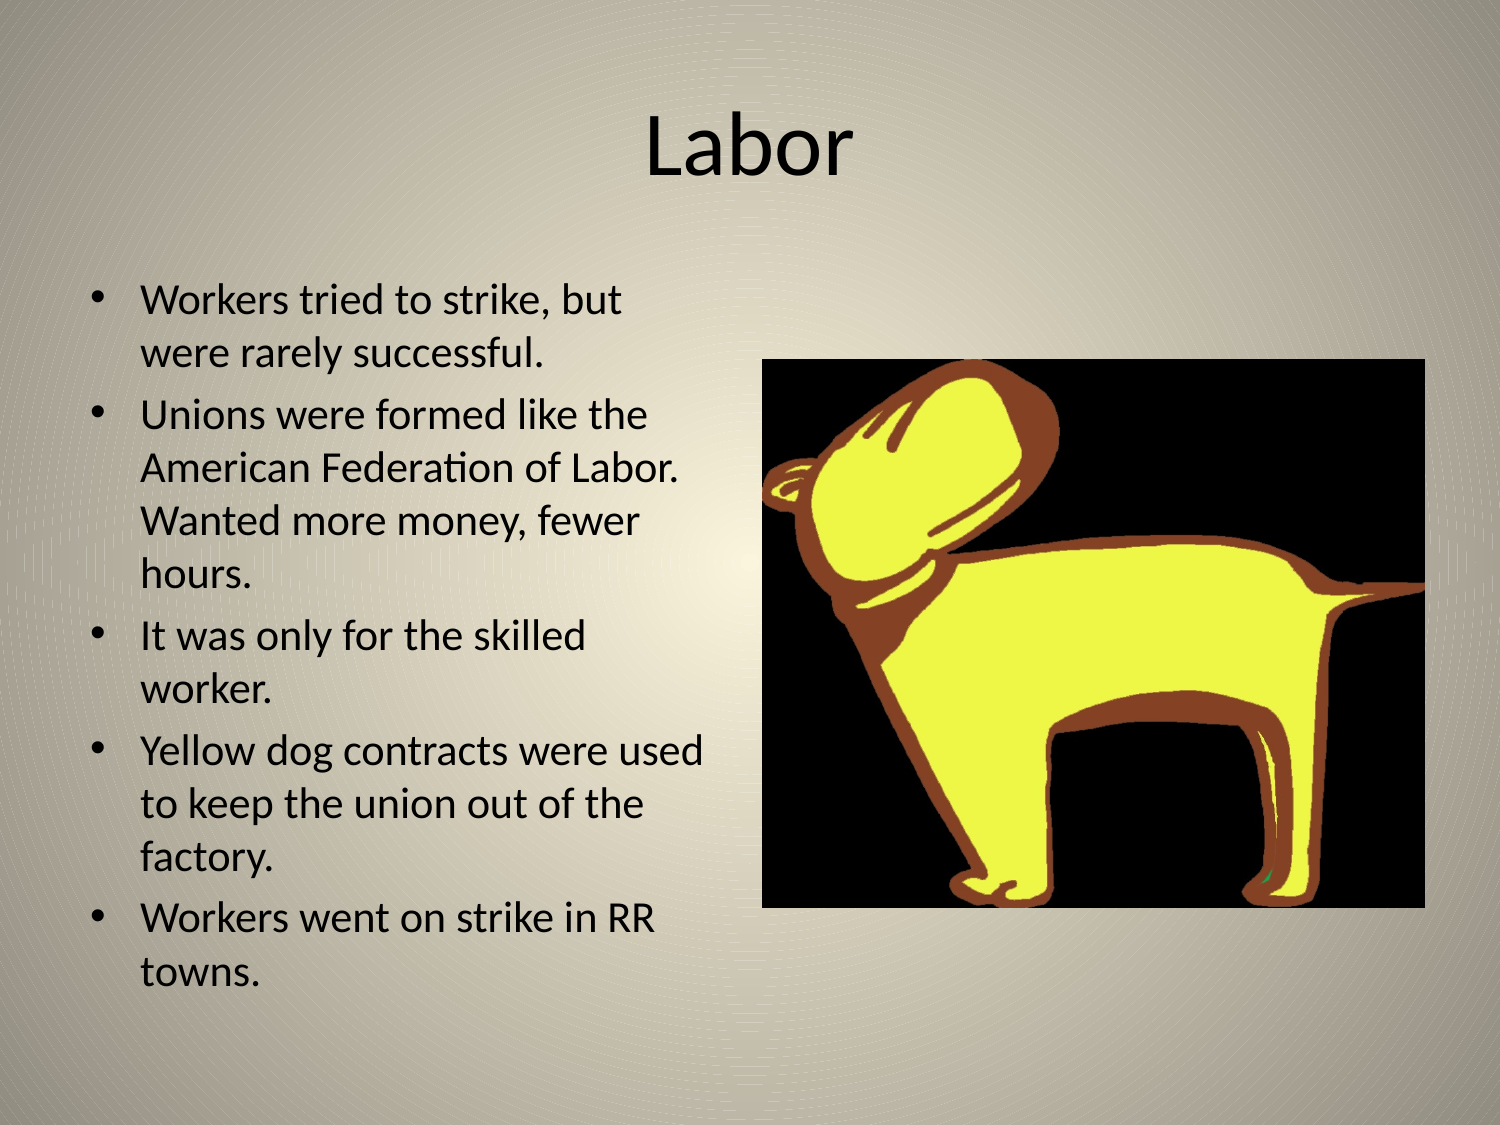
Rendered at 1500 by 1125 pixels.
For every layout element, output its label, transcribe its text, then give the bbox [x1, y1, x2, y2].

list Workers tried to strike, but were rarely successful. Unions were formed like the American Federation of Labor. Wanted more money, fewer hours. It was only for the skilled worker. Yellow dog contracts were used to keep the union out of the factory. Workers went on strike in RR towns. [75, 262, 738, 1005]
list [761, 359, 1426, 909]
title Labor [75, 45, 1425, 233]
